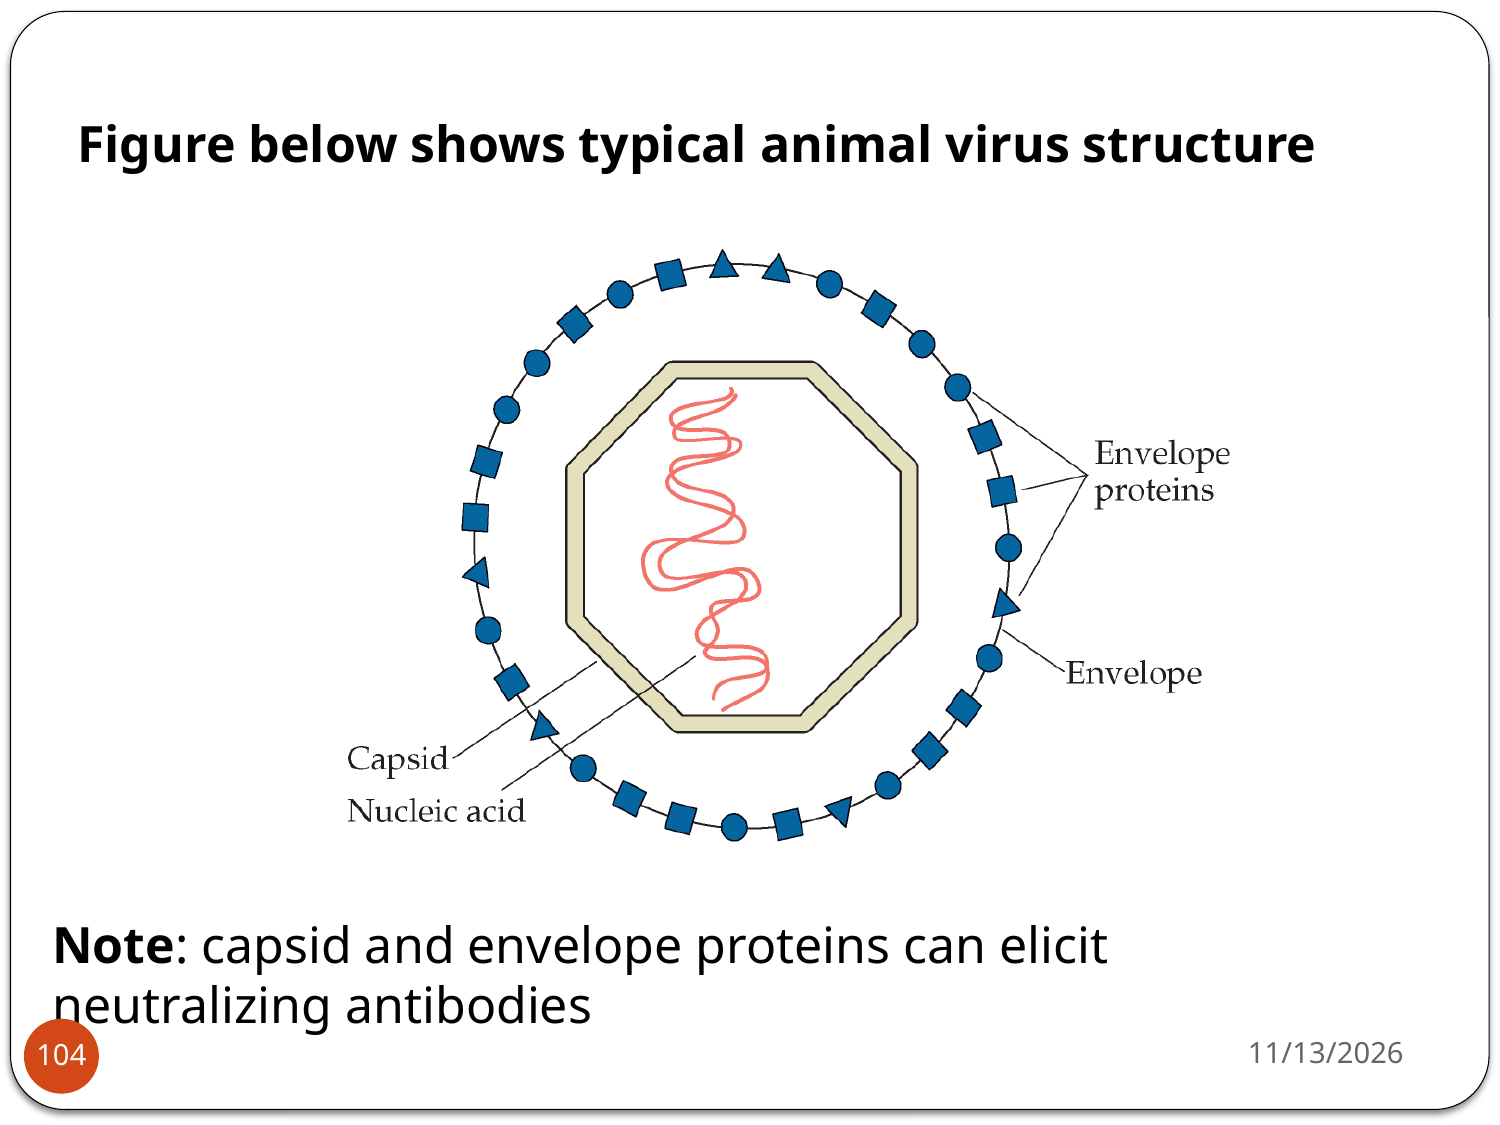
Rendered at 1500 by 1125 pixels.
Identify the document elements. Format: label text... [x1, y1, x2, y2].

list Figure below shows typical animal virus structure [62, 75, 1475, 1050]
picture [274, 249, 1254, 884]
slide_number 104 [23, 1018, 99, 1094]
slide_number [1012, 1015, 1419, 1094]
text_box Note: capsid and envelope proteins can elicit neutralizing antibodies [37, 906, 1413, 1042]
